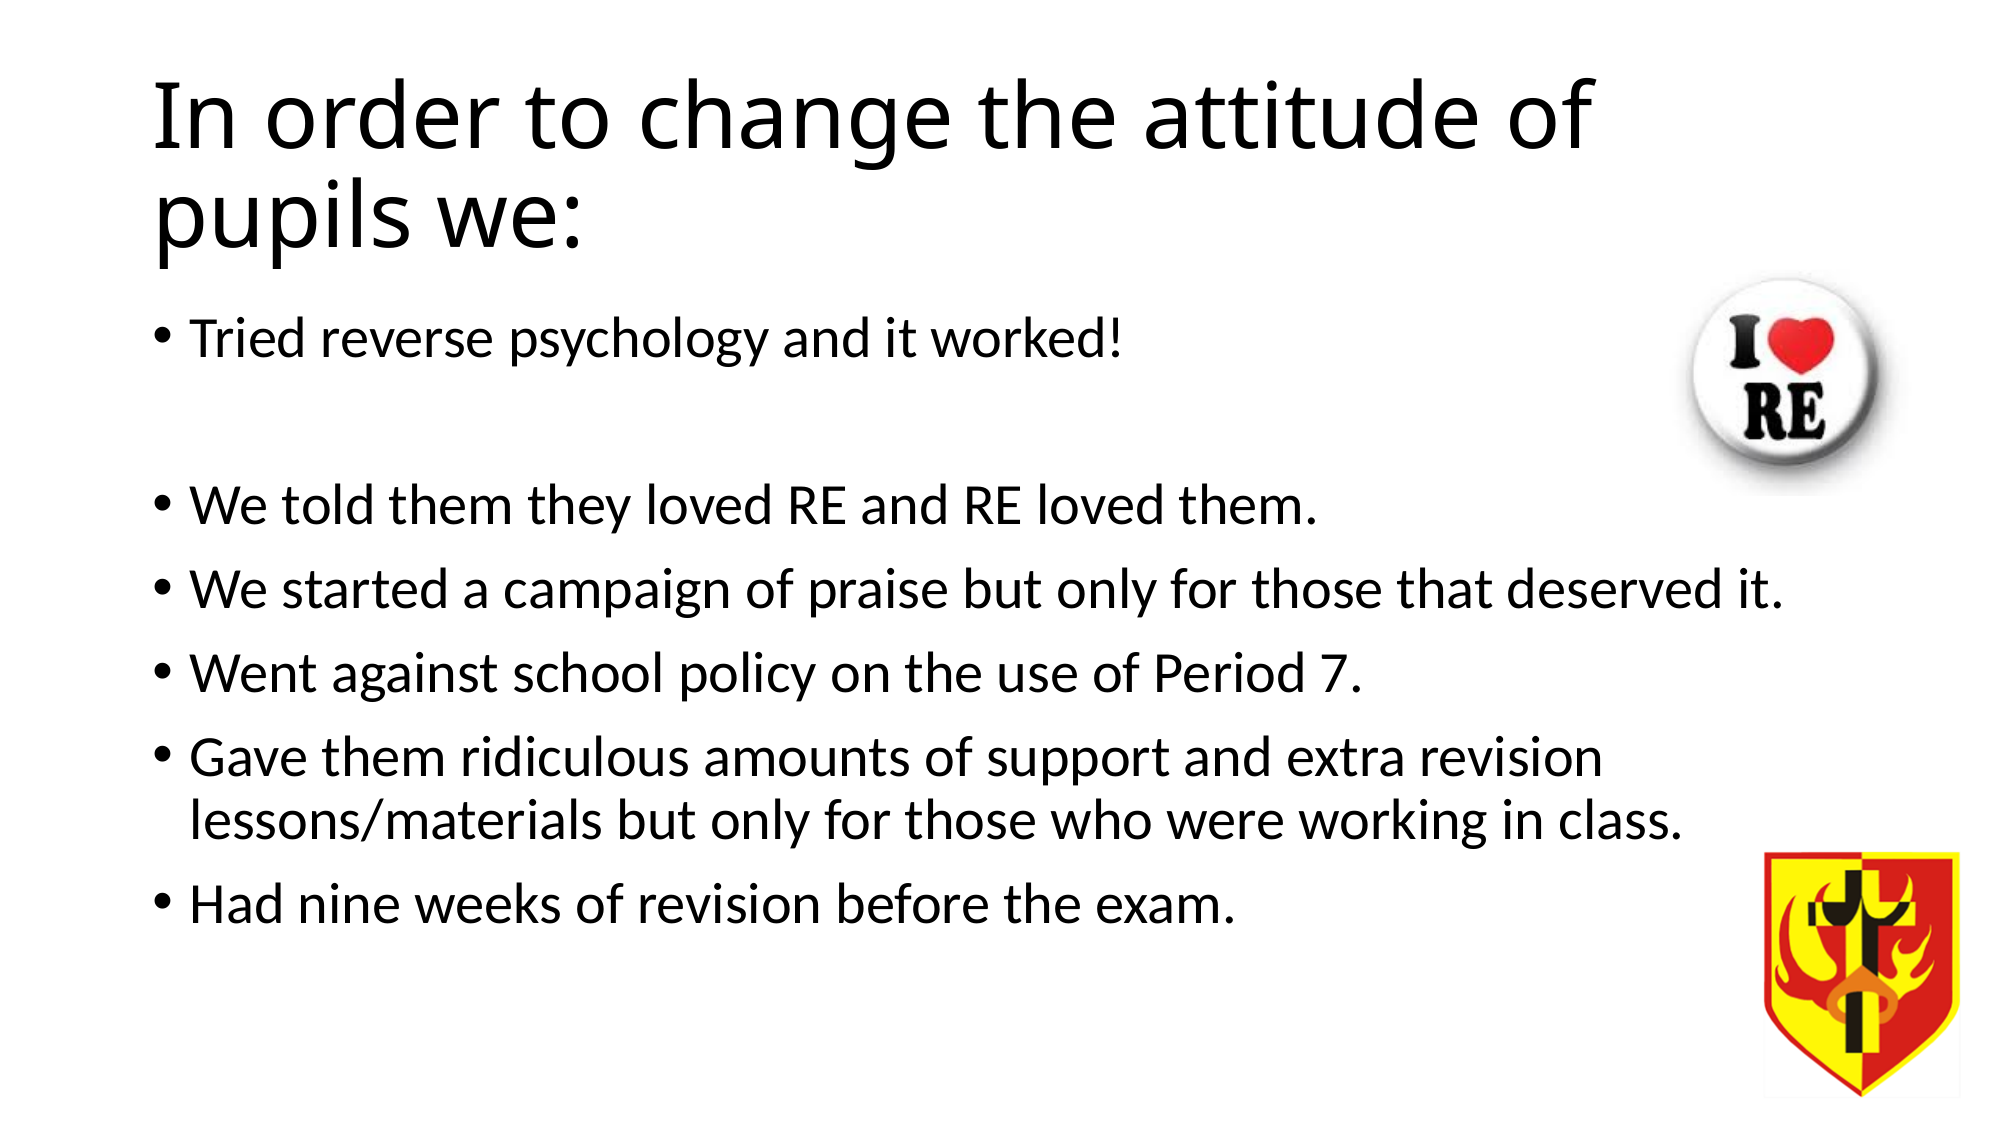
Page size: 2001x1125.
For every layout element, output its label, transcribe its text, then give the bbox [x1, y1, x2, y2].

picture [1763, 851, 1961, 1100]
list Tried reverse psychology and it worked! We told them they loved RE and RE loved them. We started a campaign of praise but only for those that deserved it. Went against school policy on the use of Period 7. Gave them ridiculous amounts of support and extra revision lessons/materials but only for those who were working in class. Had nine weeks of revision before the exam. [137, 299, 1863, 1014]
picture [1661, 245, 1912, 496]
title In order to change the attitude of pupils we: [137, 59, 1863, 278]
